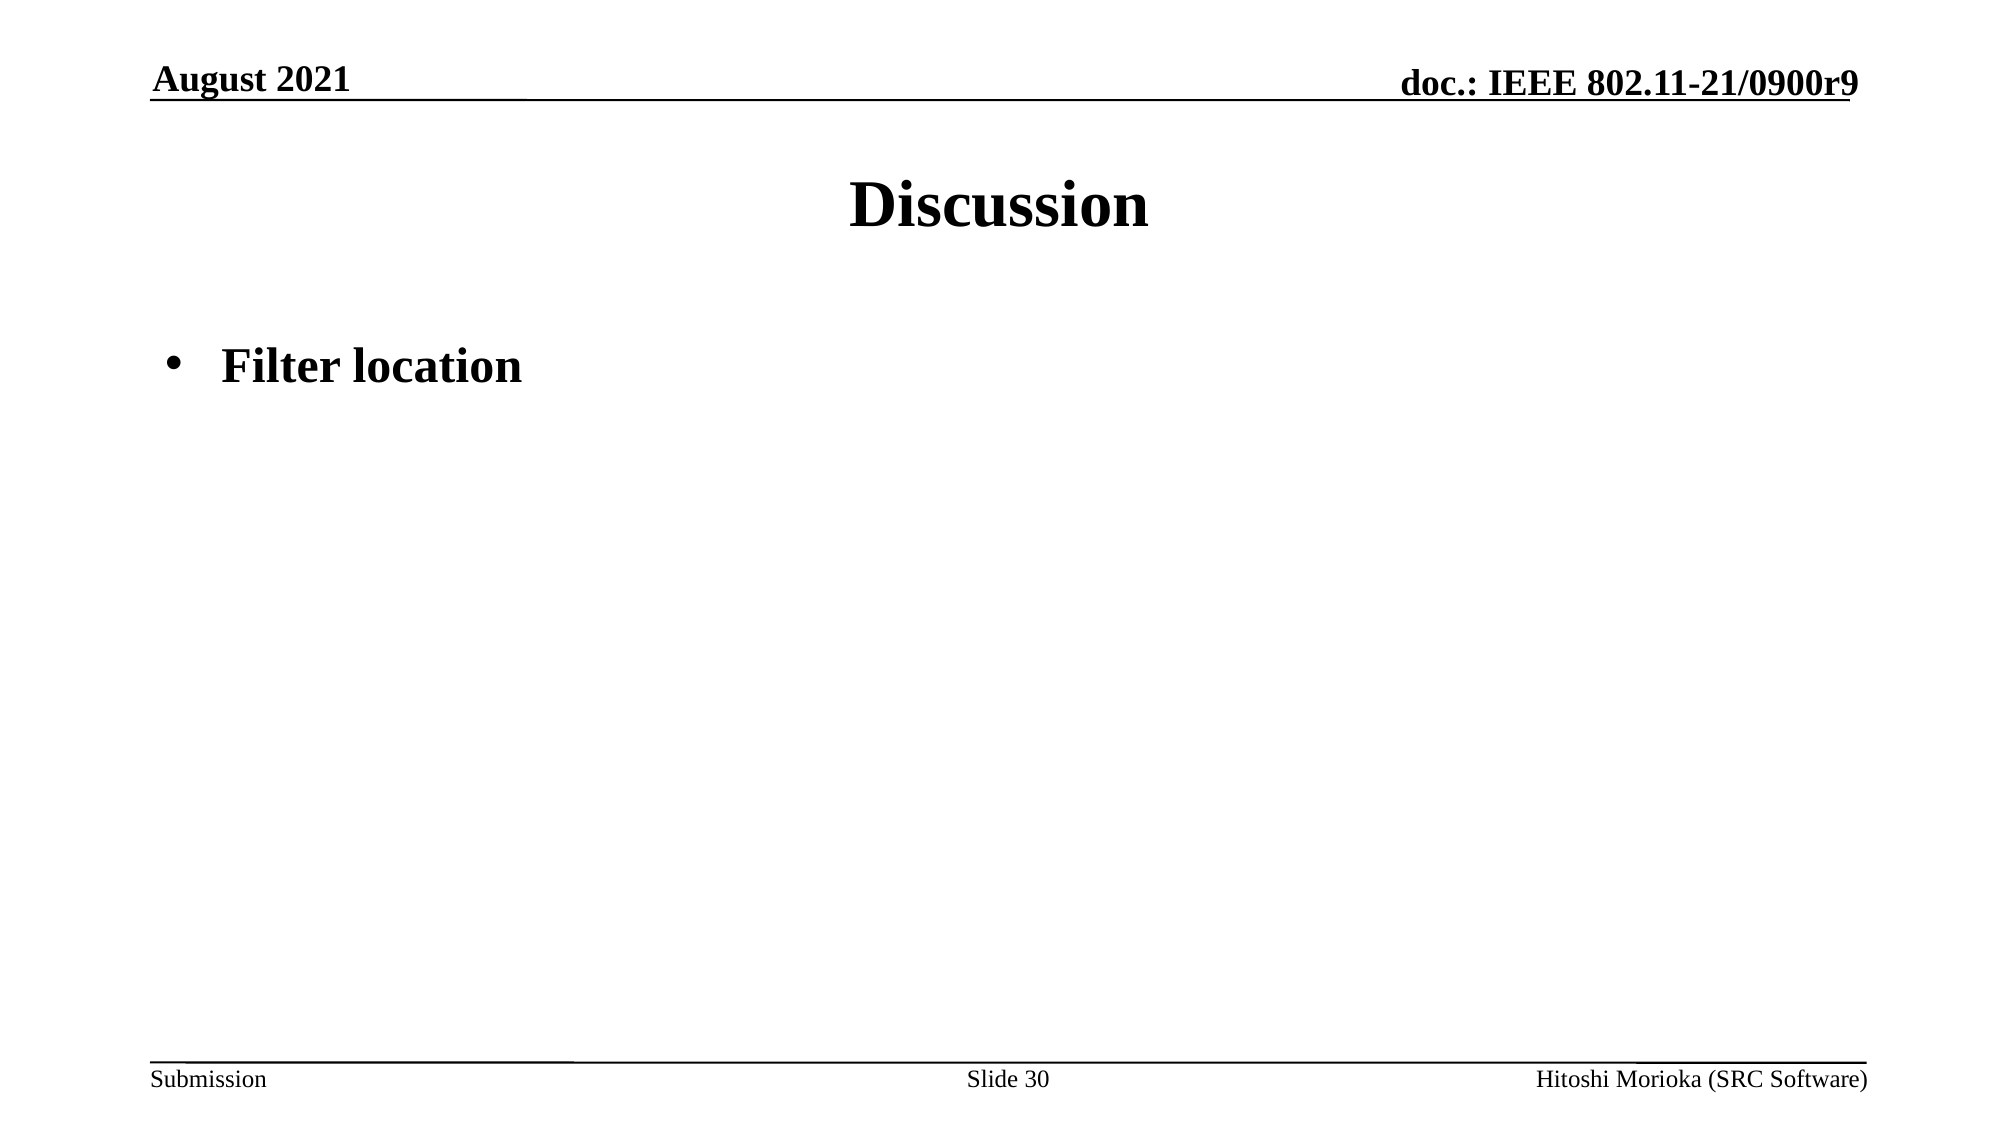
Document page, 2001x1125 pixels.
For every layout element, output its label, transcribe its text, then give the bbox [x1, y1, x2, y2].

slide_number Slide 30 [950, 1061, 1067, 1123]
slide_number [152, 54, 563, 100]
list Filter location [149, 324, 1850, 1000]
footer Hitoshi Morioka (SRC Software) [1171, 1061, 1869, 1093]
title Discussion [149, 112, 1850, 288]
